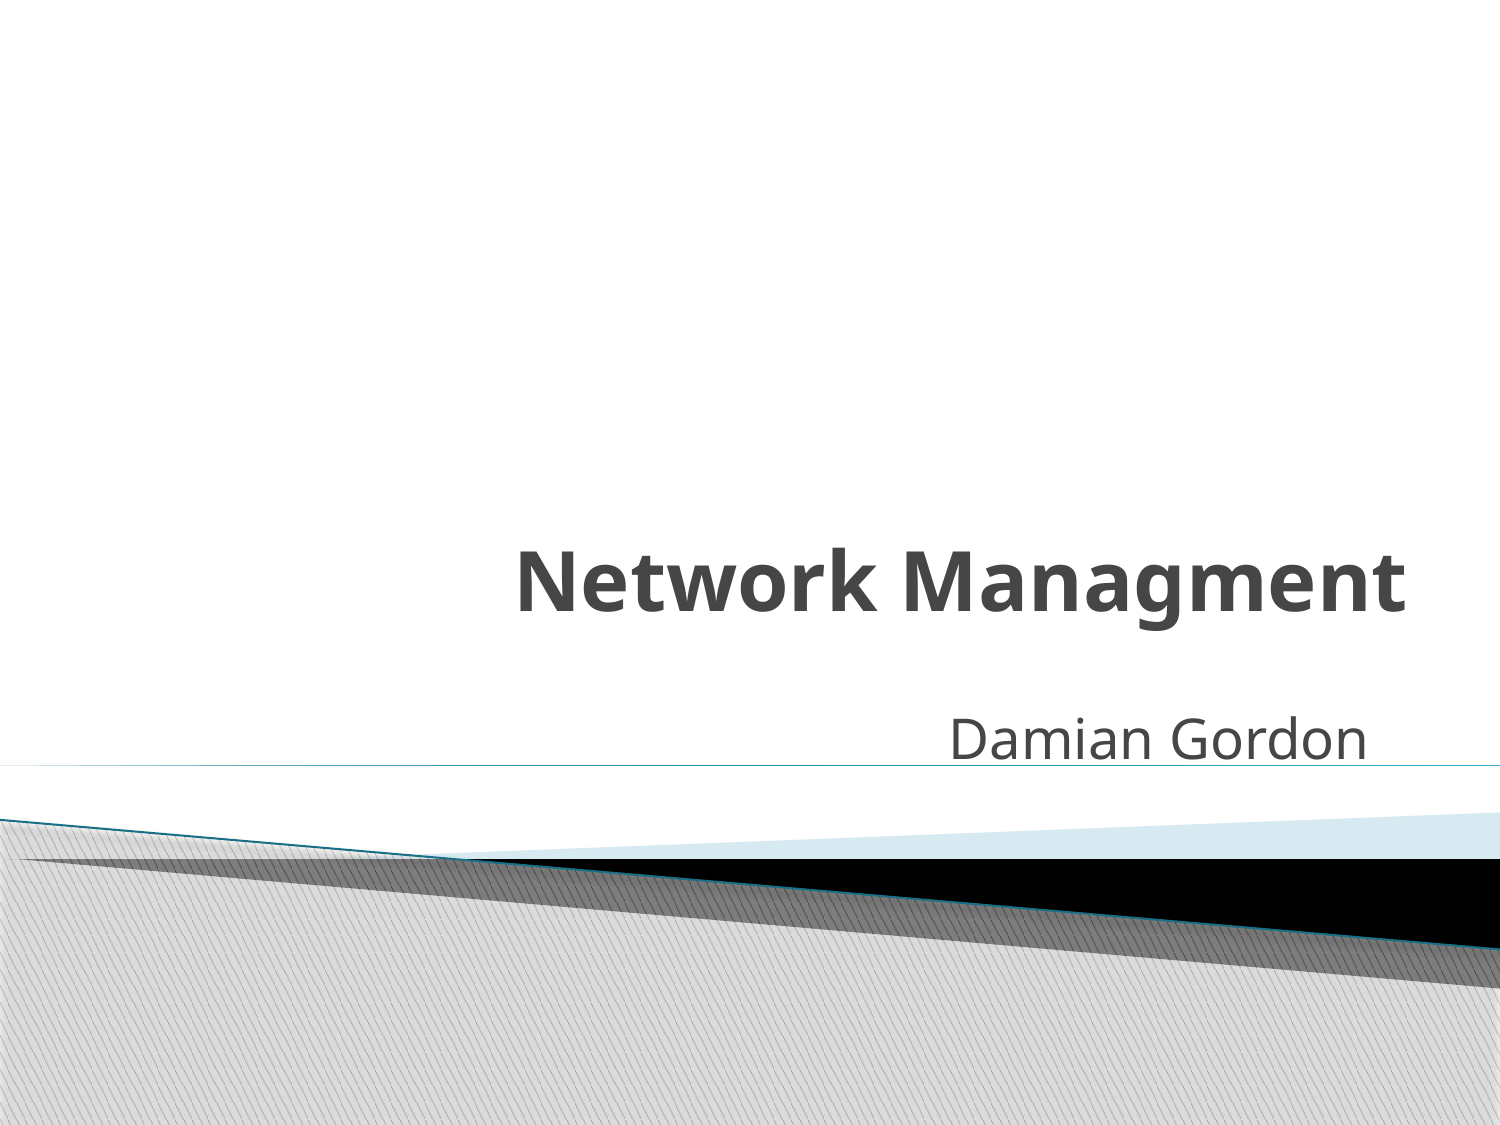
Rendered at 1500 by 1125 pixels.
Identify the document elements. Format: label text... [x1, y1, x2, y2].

picture [416, 894, 1500, 989]
subtitle Damian Gordon [112, 696, 1388, 894]
picture [5, 859, 112, 868]
title Network Managment [76, 335, 1424, 636]
